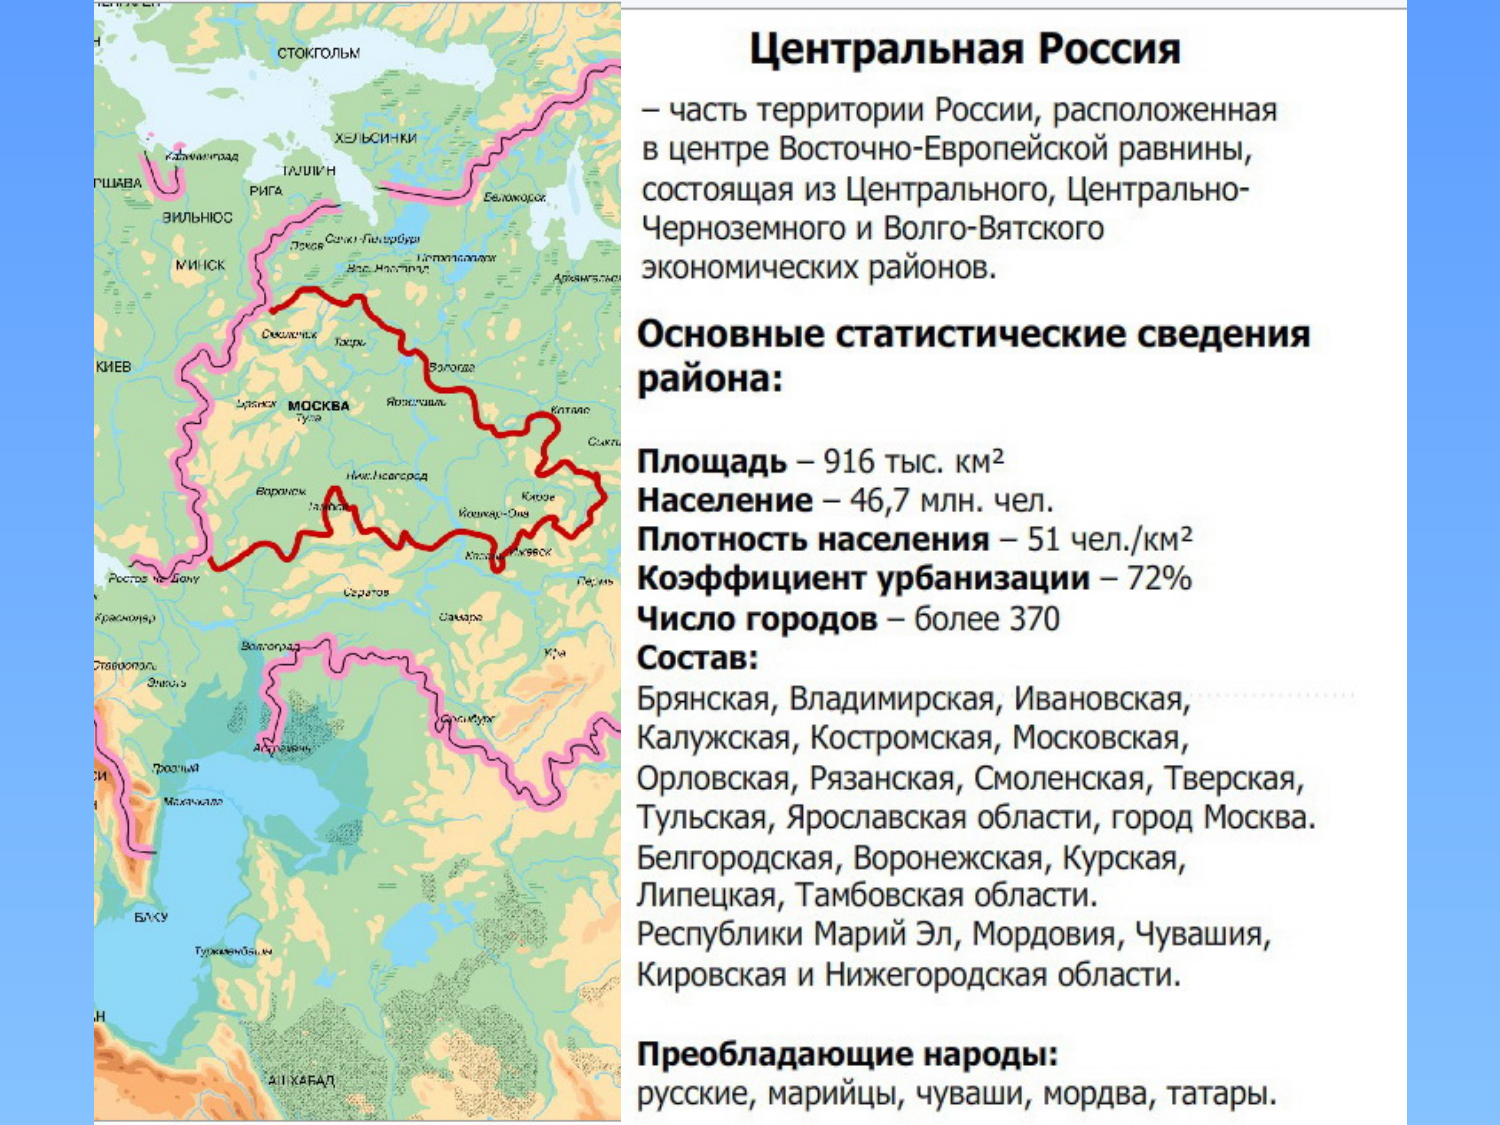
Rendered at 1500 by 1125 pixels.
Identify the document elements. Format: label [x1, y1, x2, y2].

picture [94, 0, 1408, 1125]
